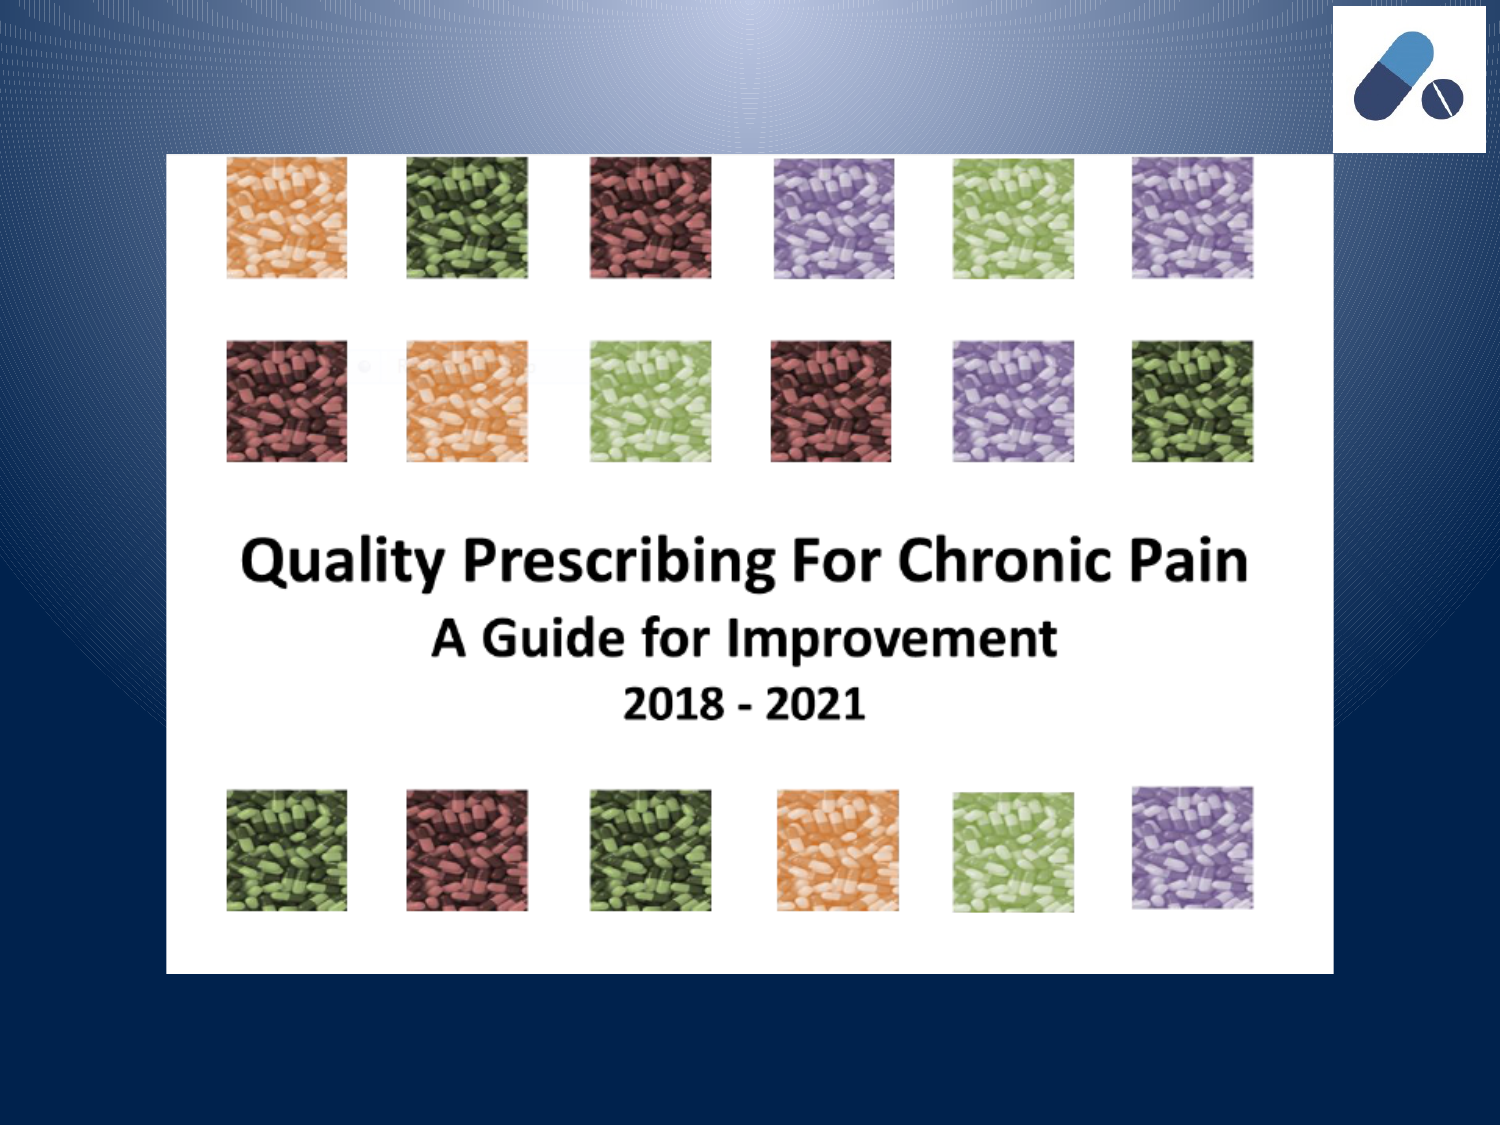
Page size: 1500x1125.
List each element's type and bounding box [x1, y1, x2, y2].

picture [166, 154, 1334, 974]
picture [1333, 5, 1486, 153]
